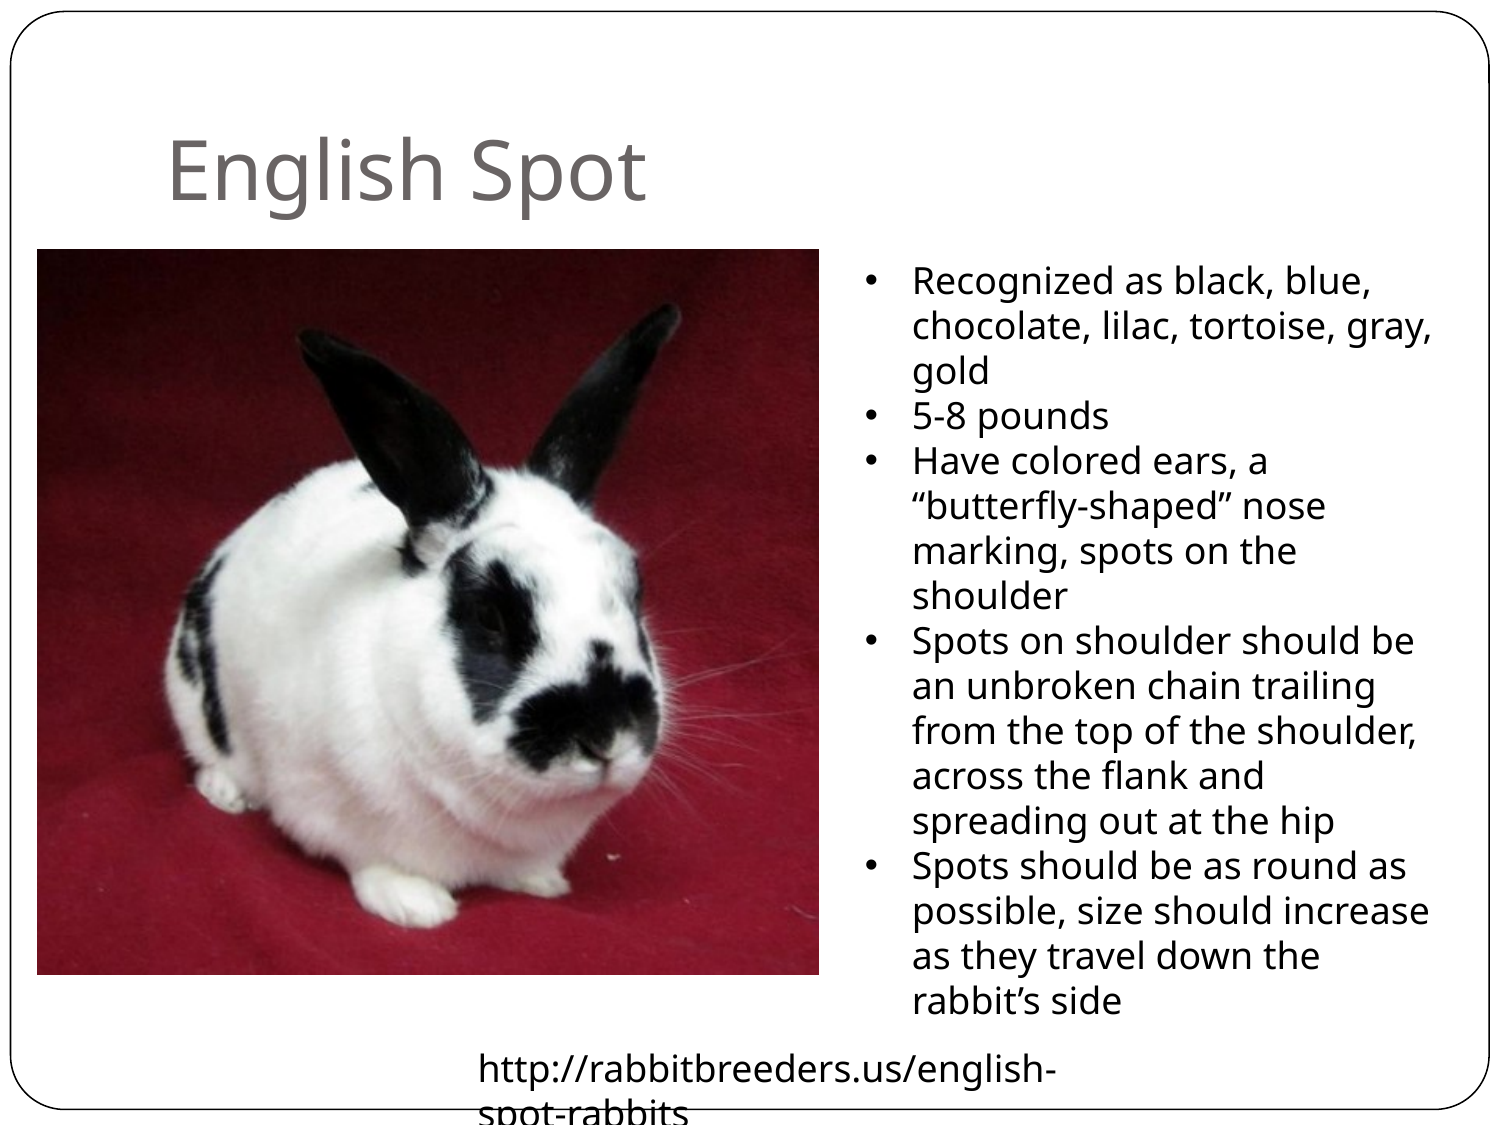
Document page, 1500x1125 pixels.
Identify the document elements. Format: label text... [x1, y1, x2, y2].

title English Spot [150, 45, 1425, 233]
text_box http://rabbitbreeders.us/english-spot-rabbits [462, 1037, 1123, 1098]
picture [37, 249, 819, 976]
text_box Recognized as black, blue, chocolate, lilac, tortoise, gray, gold 5-8 pounds Have colored ears, a “butterfly-shaped” nose marking, spots on the shoulder Spots on shoulder should be an unbroken chain trailing from the top of the shoulder, across the flank and spreading out at the hip Spots should be as round as possible, size should increase as they travel down the rabbit’s side [849, 249, 1463, 811]
